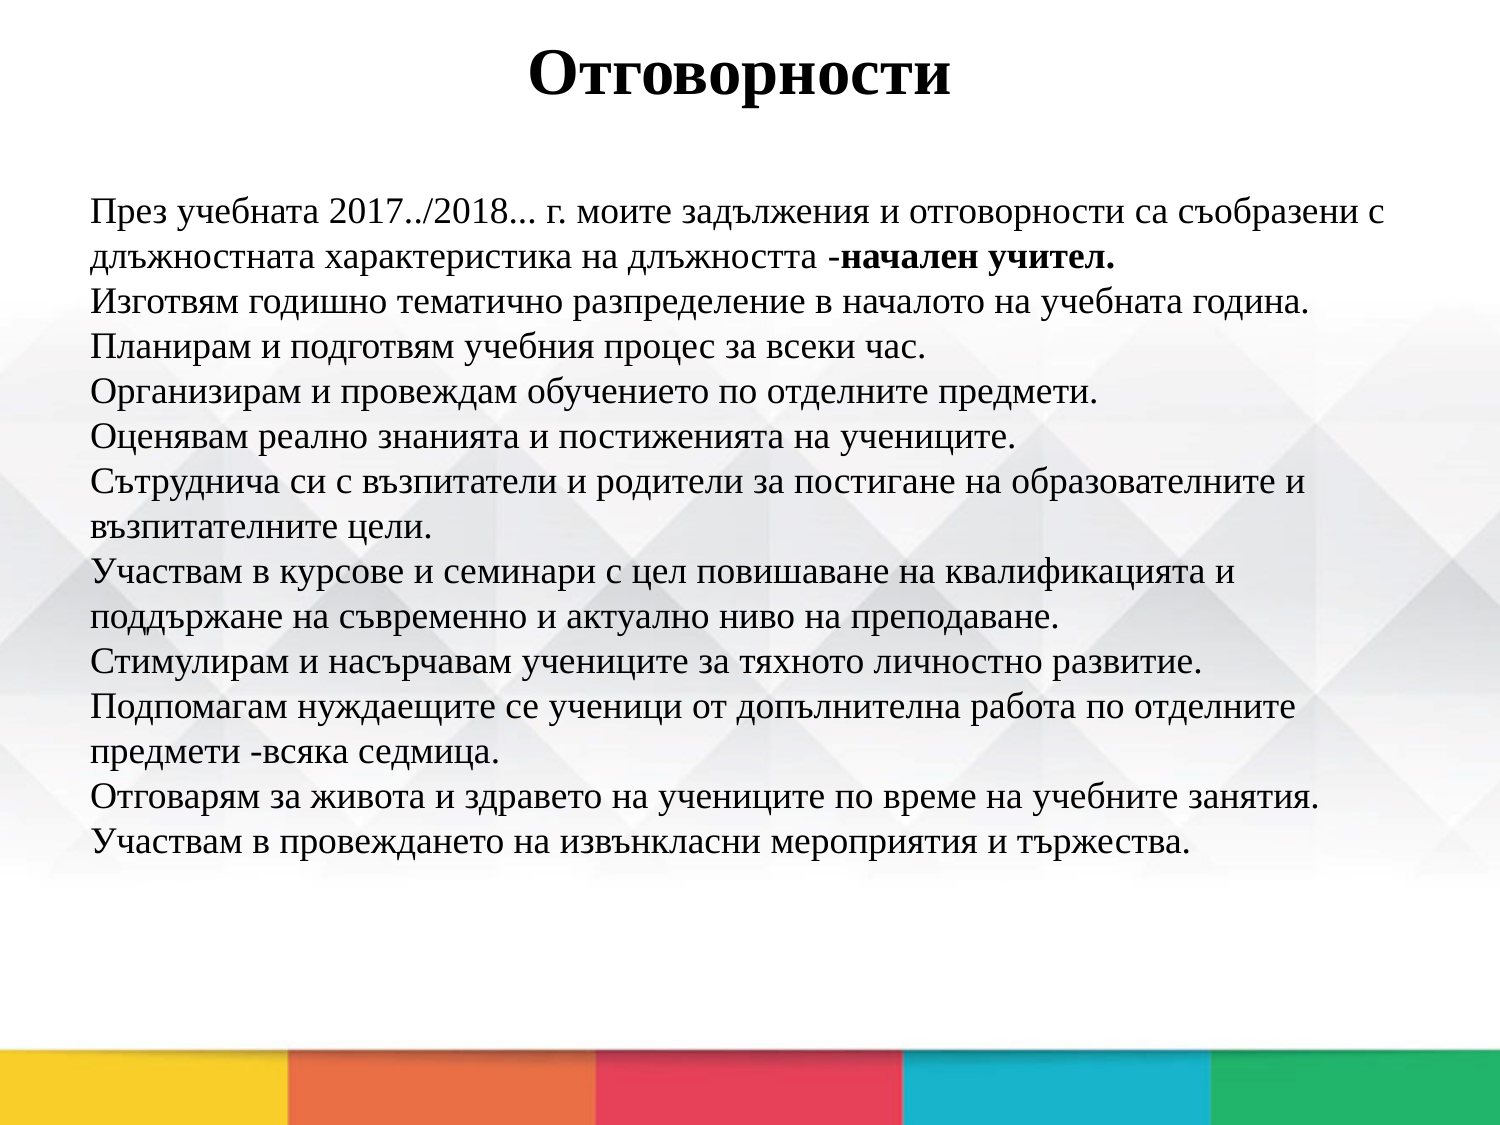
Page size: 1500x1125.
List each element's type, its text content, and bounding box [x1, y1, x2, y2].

title Отговорности [64, 42, 1416, 173]
picture [0, 0, 1500, 1125]
list През учебната 2017../2018... г. моите задължения и отговорности са съобразени с длъжностната характеристика на длъжността -начален учител. Изготвям годишно тематично разпределение в началото на учебната година. Планирам и подготвям учебния процес за всеки час. Организирам и провеждам обучението по отделните предмети. Оценявам реално знанията и постиженията на учениците. Сътруднича си с възпитатели и родители за постигане на образователните и възпитателните цели. Участвам в курсове и семинари с цел повишаване на квалификацията и поддържане на съвременно и актуално ниво на преподаване. Стимулирам и насърчавам учениците за тяхното личностно развитие. Подпомагам нуждаещите се ученици от допълнителна работа по отделните предмети -всяка седмица. Отговарям за живота и здравето на учениците по време на учебните занятия. Участвам в провеждането на извънкласни мероприятия и тържества. [74, 178, 1453, 1004]
